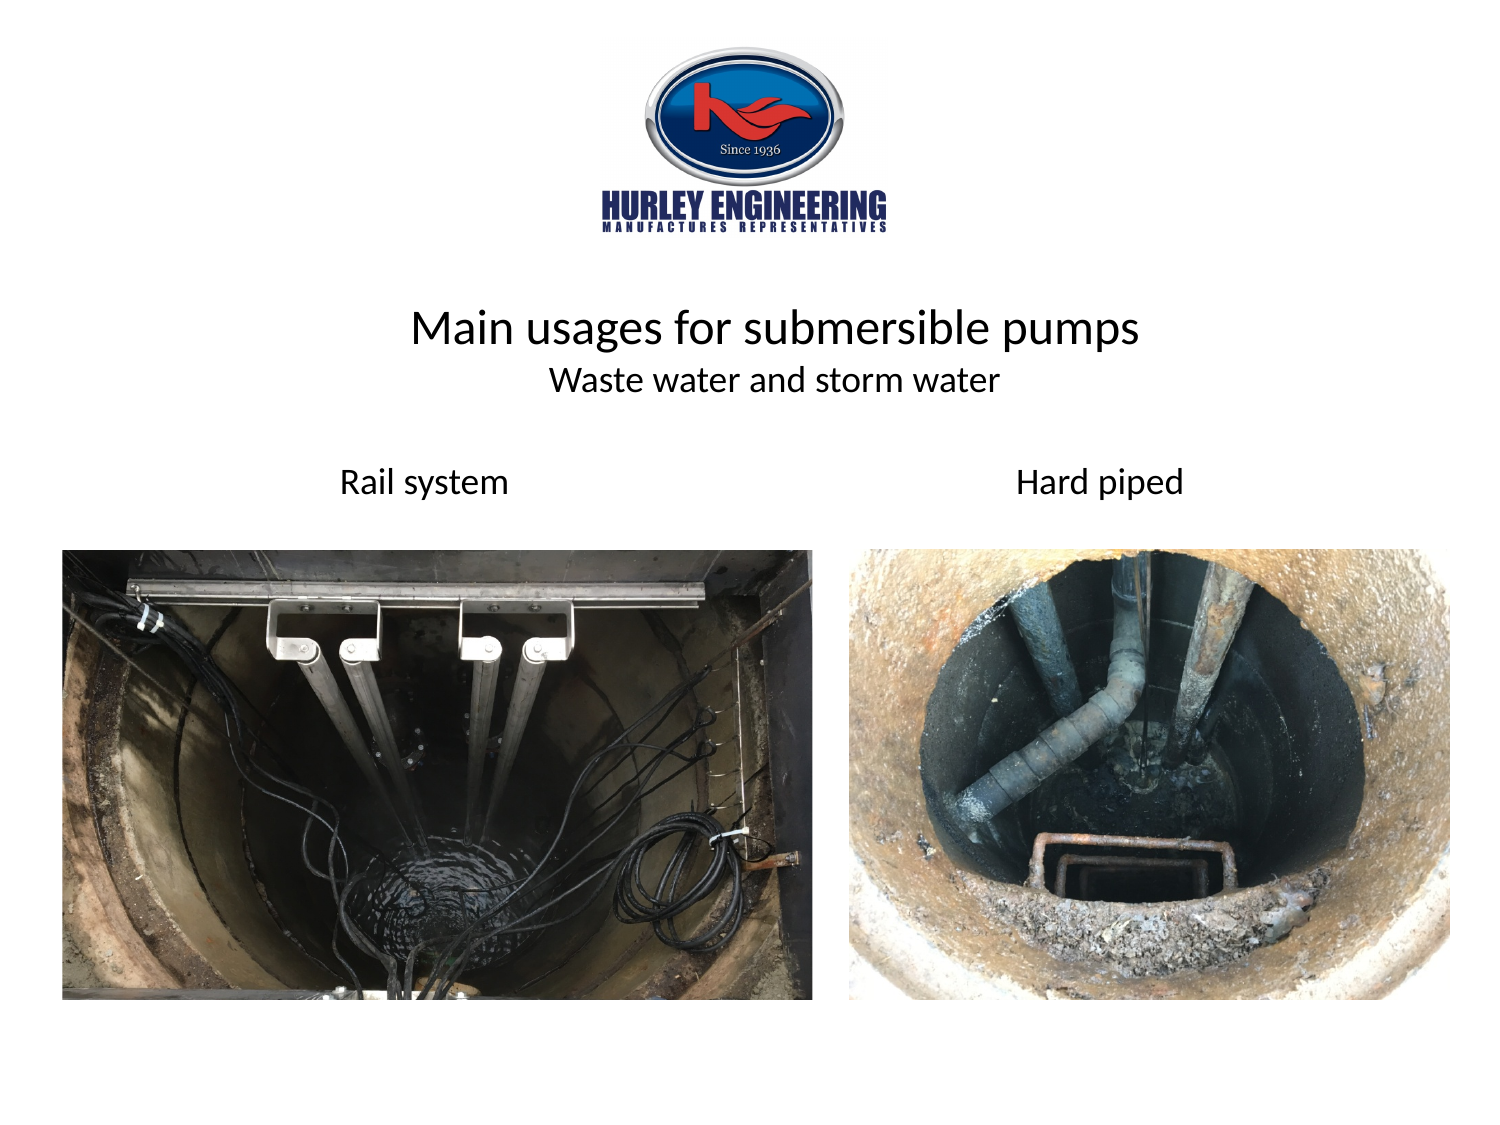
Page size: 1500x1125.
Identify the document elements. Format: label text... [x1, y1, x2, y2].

picture [62, 549, 813, 1001]
picture [599, 37, 888, 238]
picture [849, 549, 1451, 1001]
text_box Main usages for submersible pumps Waste water and storm water [212, 287, 1338, 408]
text_box Rail system Hard piped [174, 449, 1338, 510]
